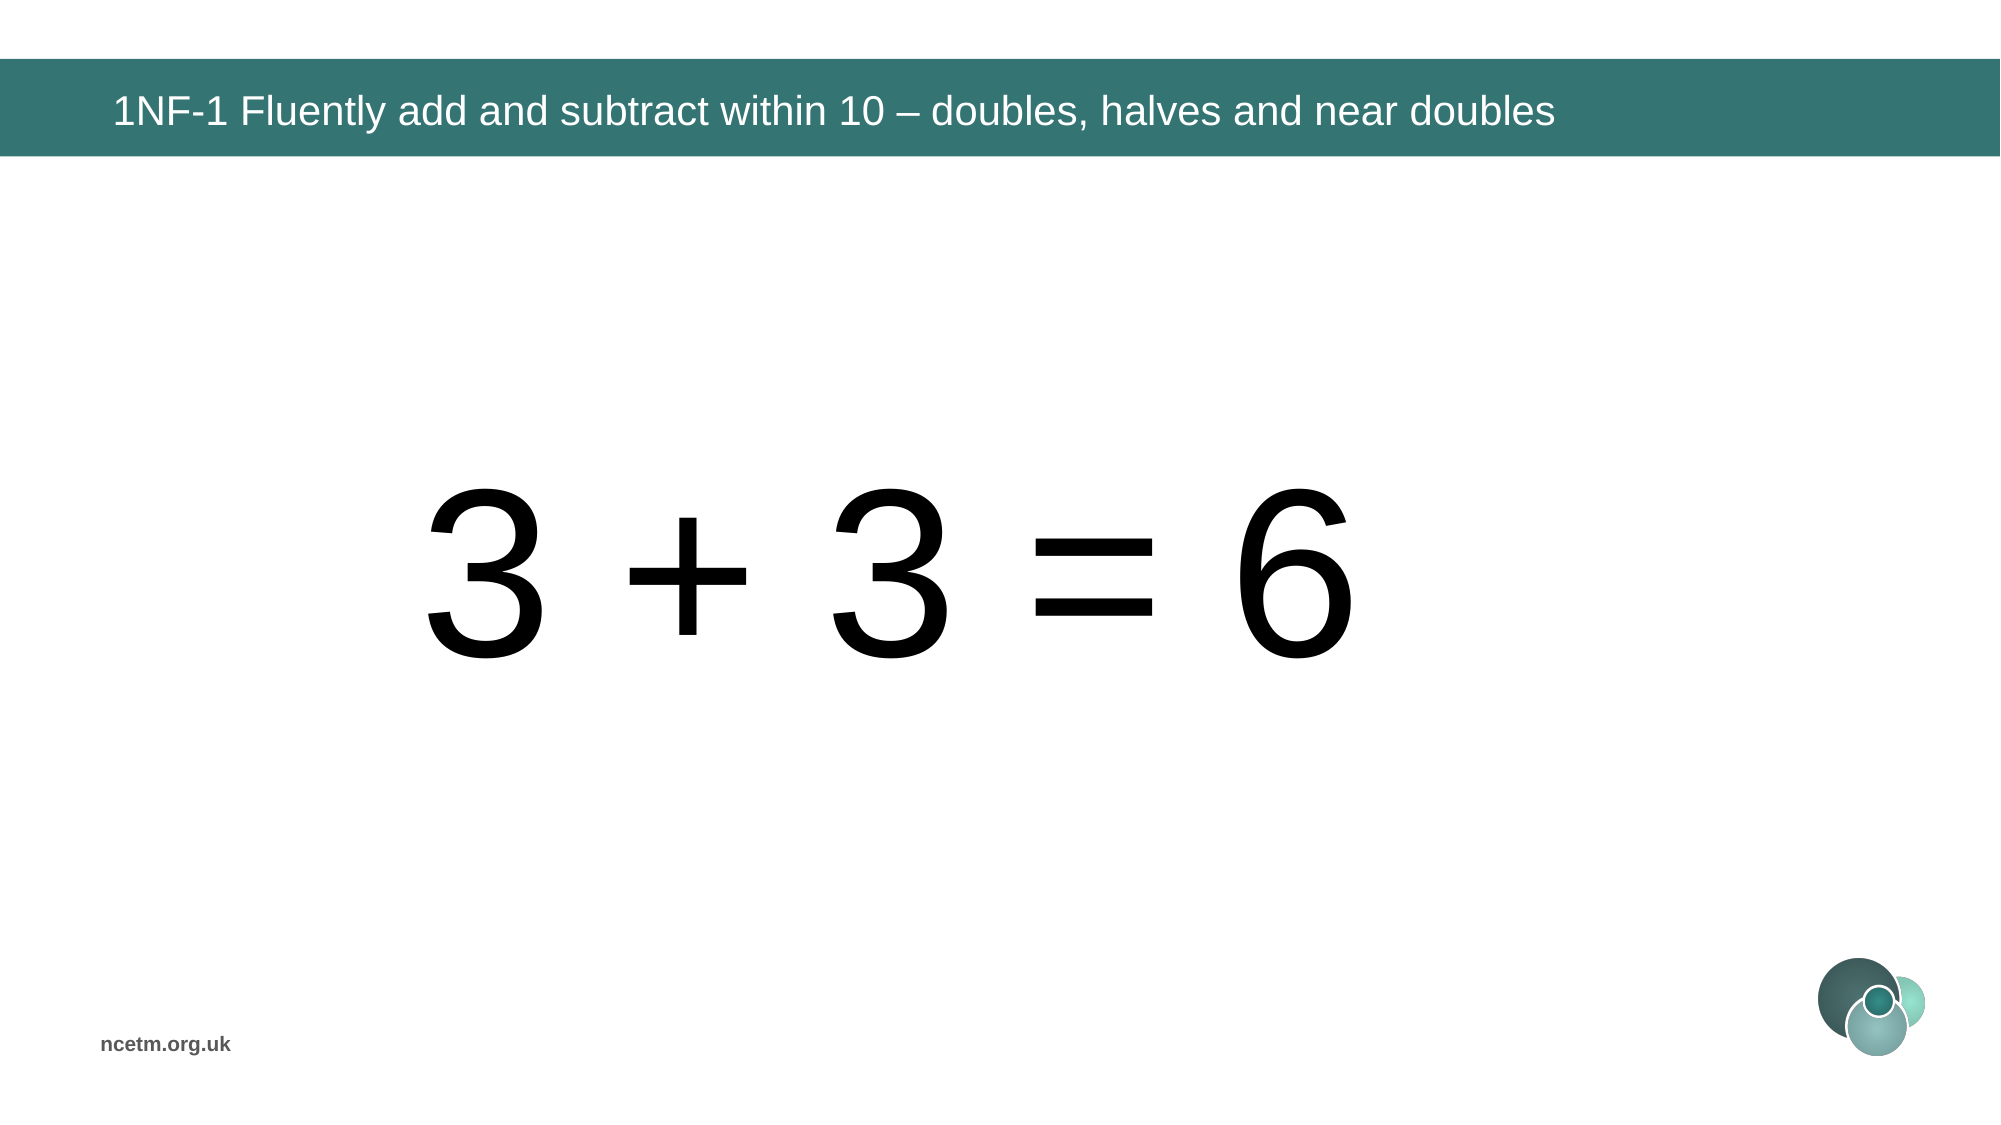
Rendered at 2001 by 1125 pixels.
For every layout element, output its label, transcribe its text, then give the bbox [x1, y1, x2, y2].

text_box 3 + 3 = [404, 409, 1213, 712]
title 1NF-1 Fluently add and subtract within 10 – doubles, halves and near doubles [97, 76, 1945, 147]
picture [1818, 958, 1925, 1056]
text_box 6 [1213, 409, 1377, 712]
